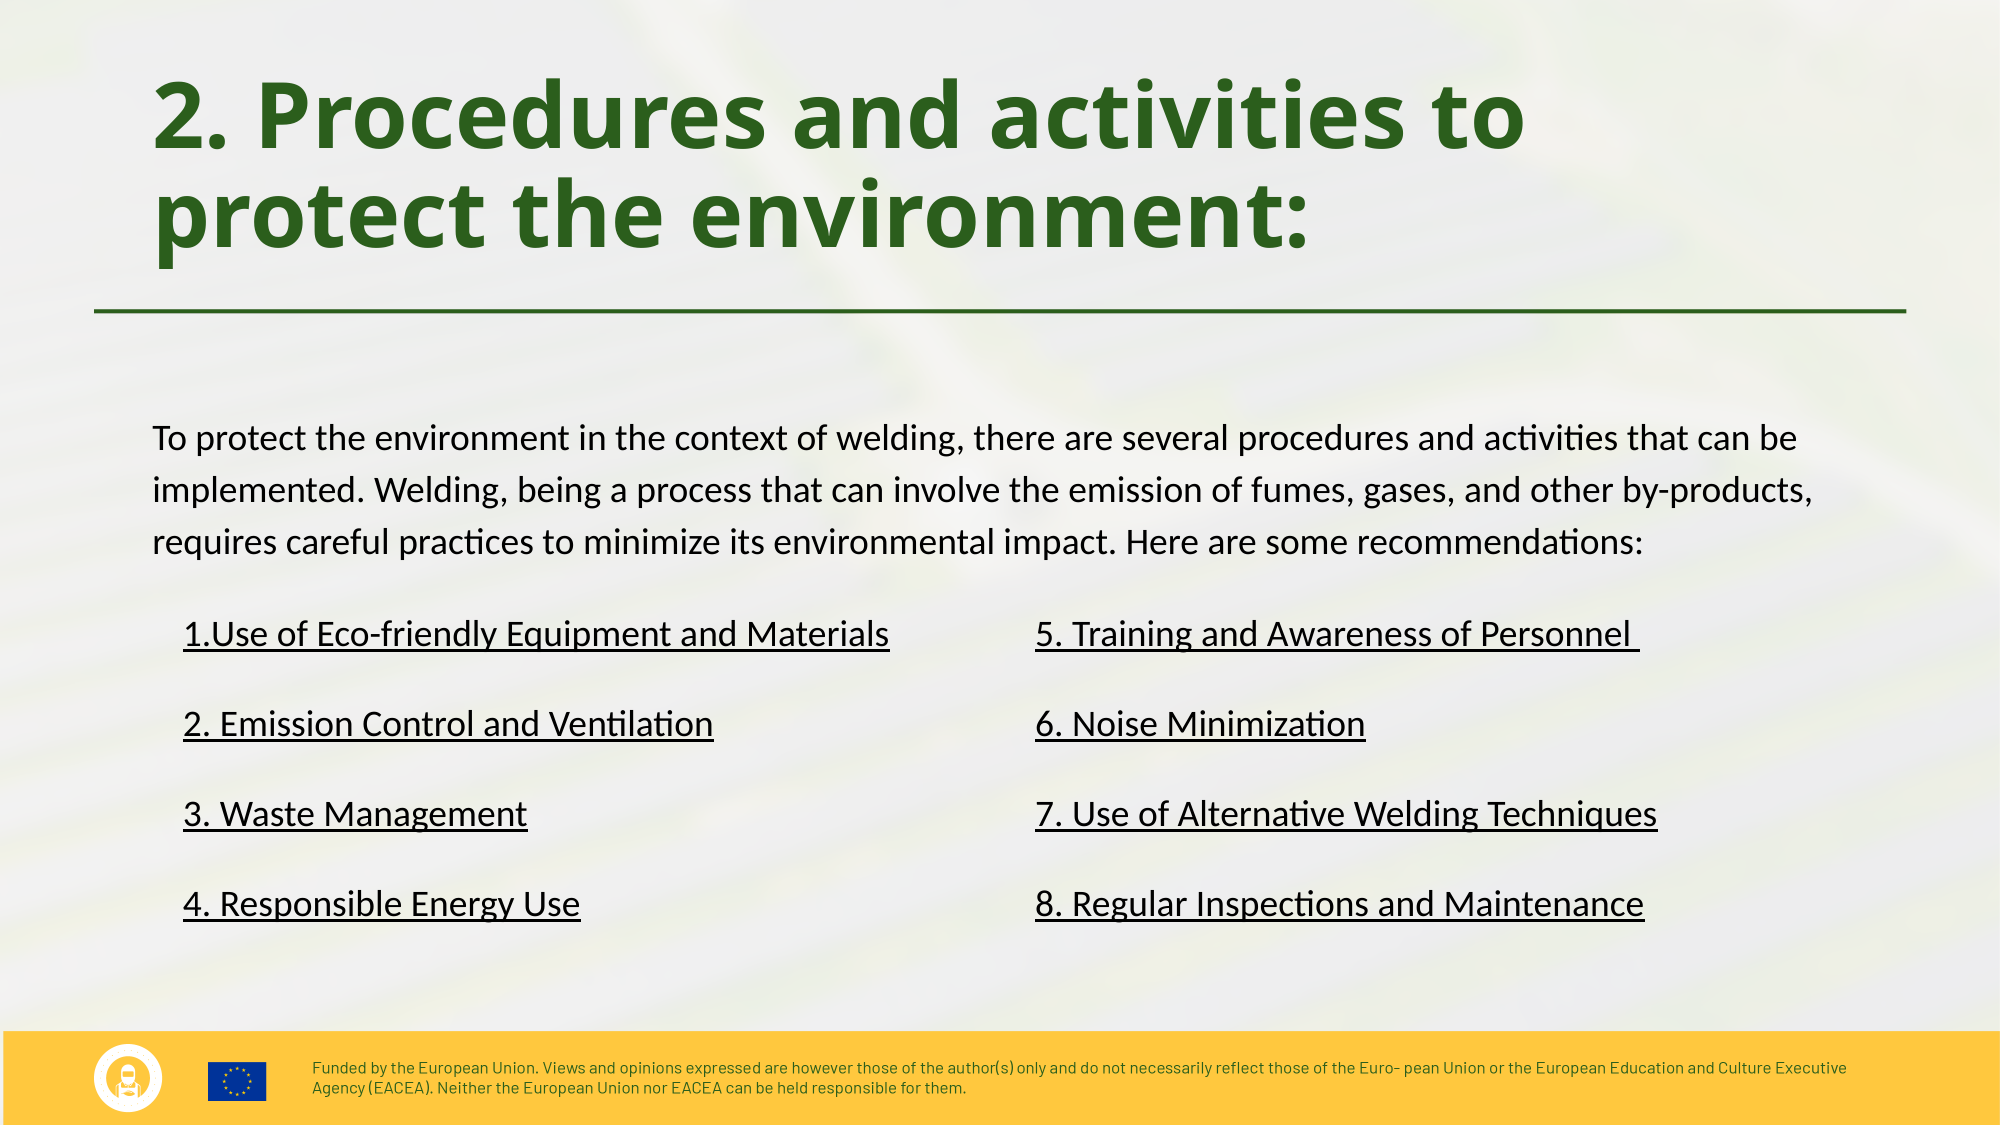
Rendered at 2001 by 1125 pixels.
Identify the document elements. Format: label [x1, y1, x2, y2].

list [0, 0, 2000, 1125]
